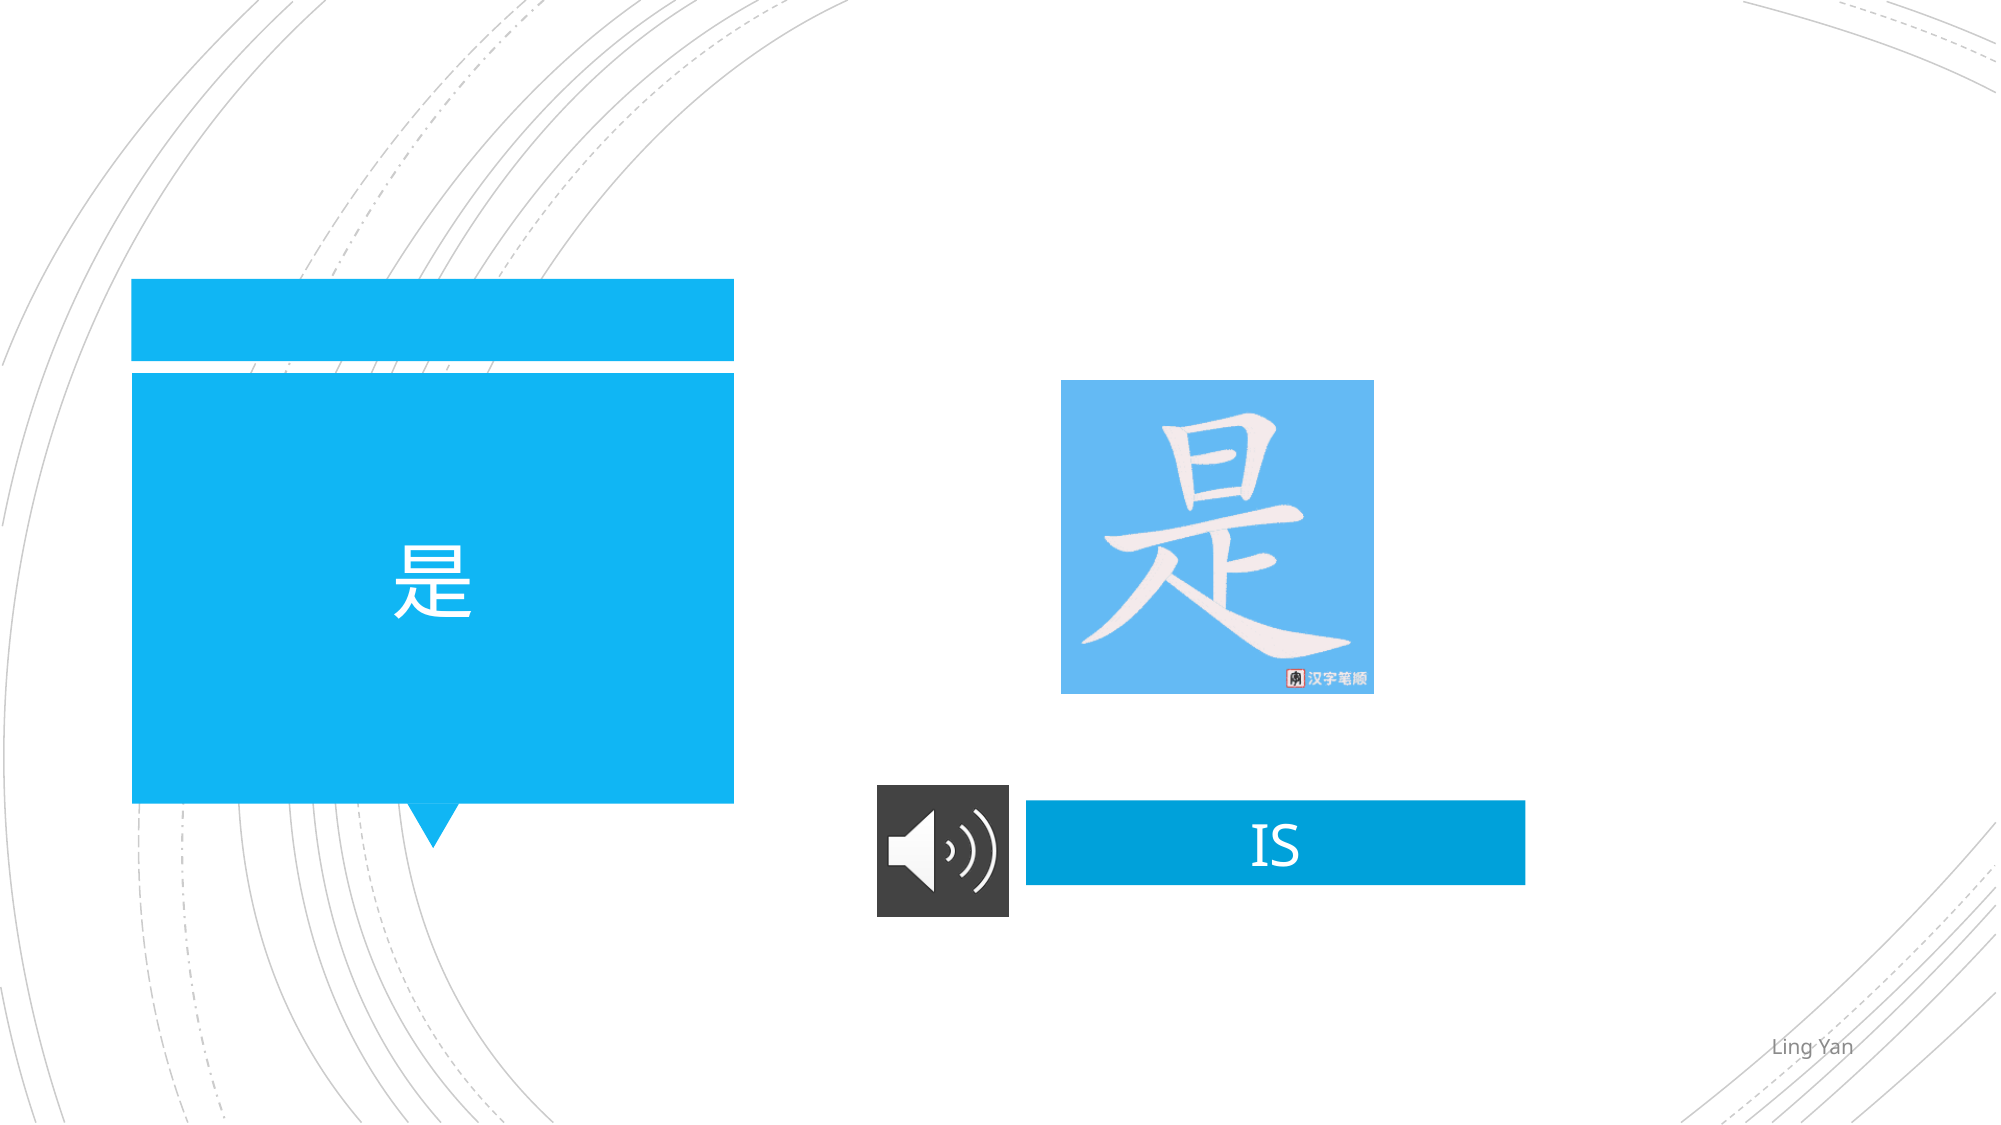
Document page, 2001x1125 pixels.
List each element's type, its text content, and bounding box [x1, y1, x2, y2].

footer Ling Yan [131, 1021, 1869, 1074]
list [1060, 380, 1374, 694]
picture [875, 783, 1010, 918]
text_box IS [1026, 800, 1526, 886]
title 是 [145, 385, 720, 789]
